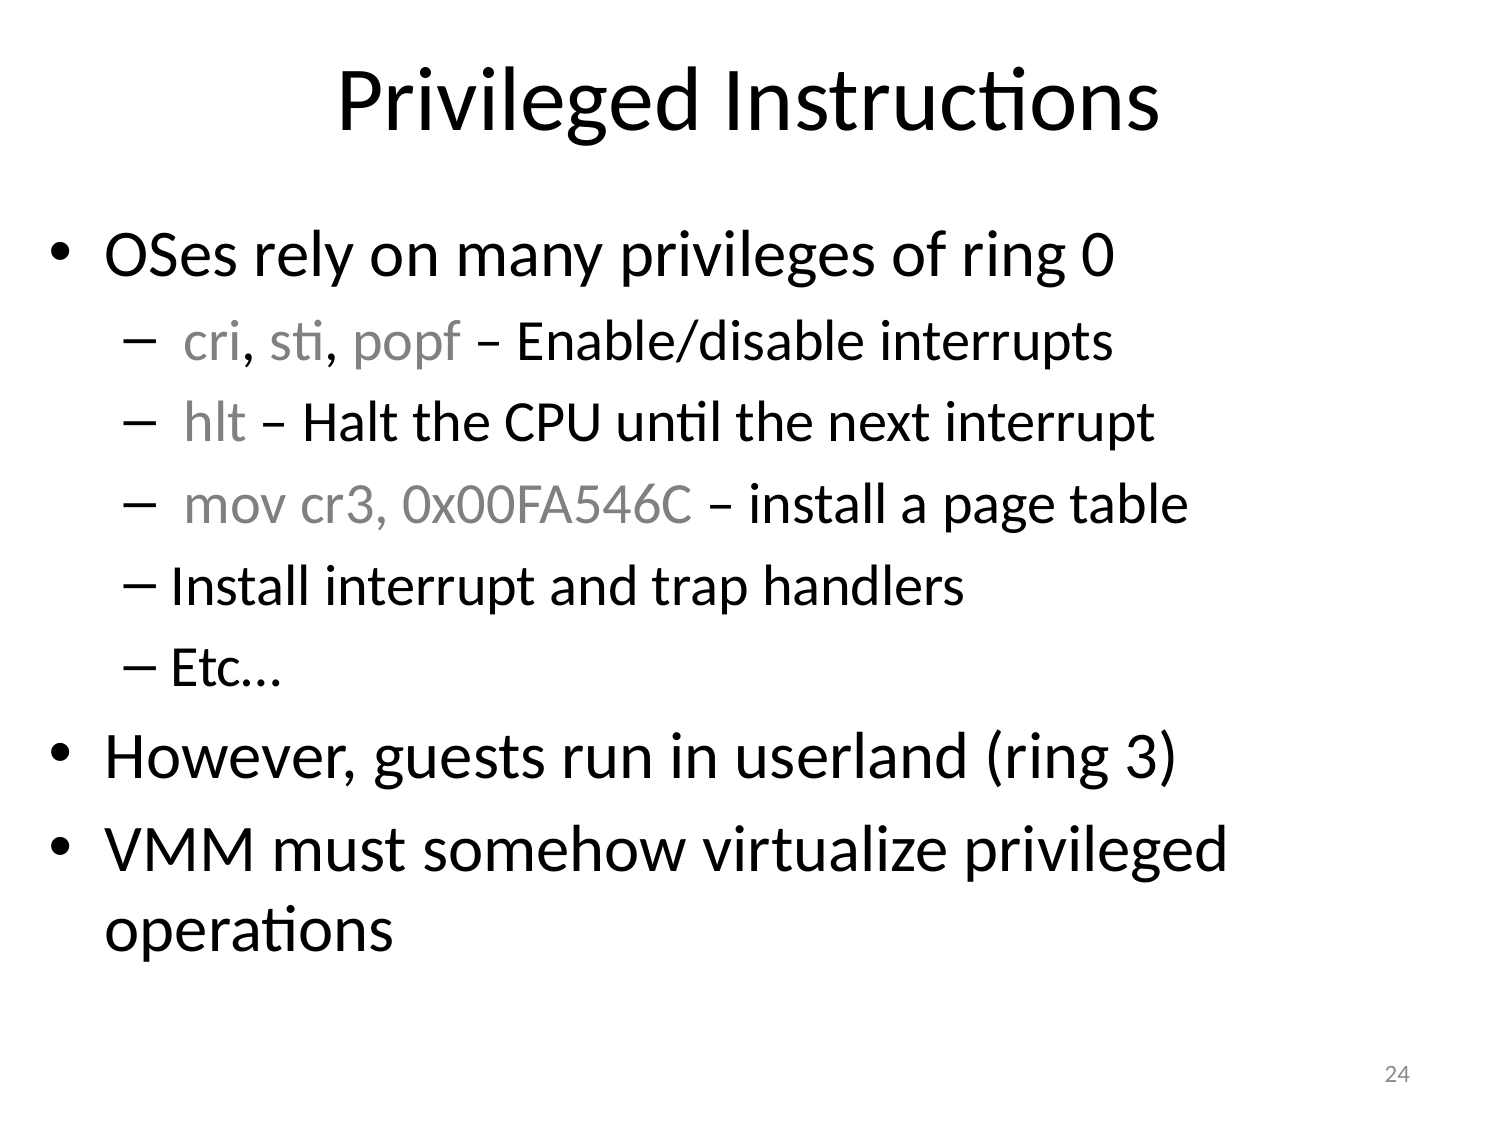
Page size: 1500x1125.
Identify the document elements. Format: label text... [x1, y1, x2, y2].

title Privileged Instructions [75, 0, 1425, 188]
list OSes rely on many privileges of ring 0 cri, sti, popf – Enable/disable interrupts hlt – Halt the CPU until the next interrupt mov cr3, 0x00FA546C – install a page table Install interrupt and trap handlers Etc… However, guests run in userland (ring 3) VMM must somehow virtualize privileged operations [33, 202, 1467, 1041]
slide_number 24 [1074, 1042, 1425, 1103]
